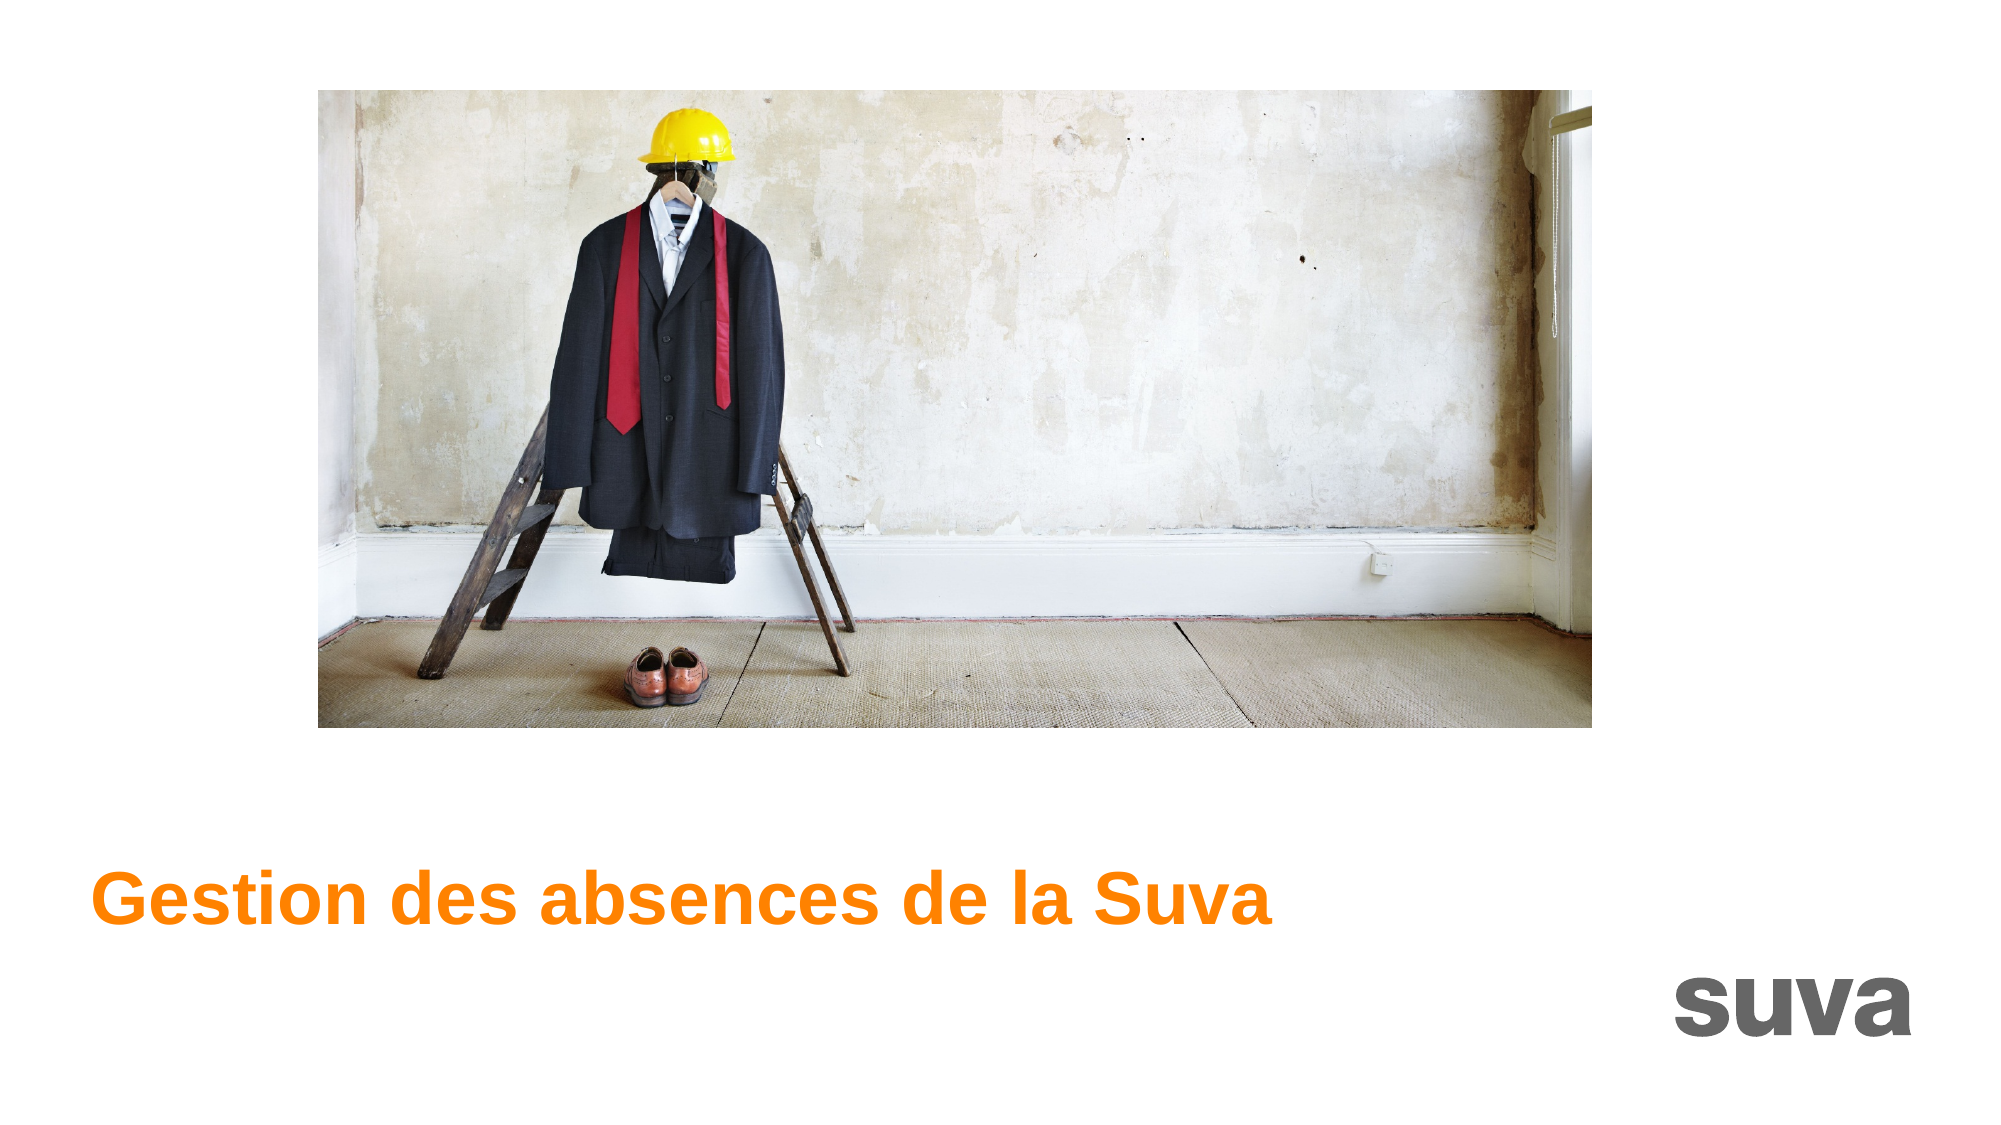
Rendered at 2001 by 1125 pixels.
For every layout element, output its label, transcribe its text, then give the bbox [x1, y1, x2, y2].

title Gestion des absences de la Suva [90, 751, 1591, 941]
picture [0, 90, 1910, 728]
